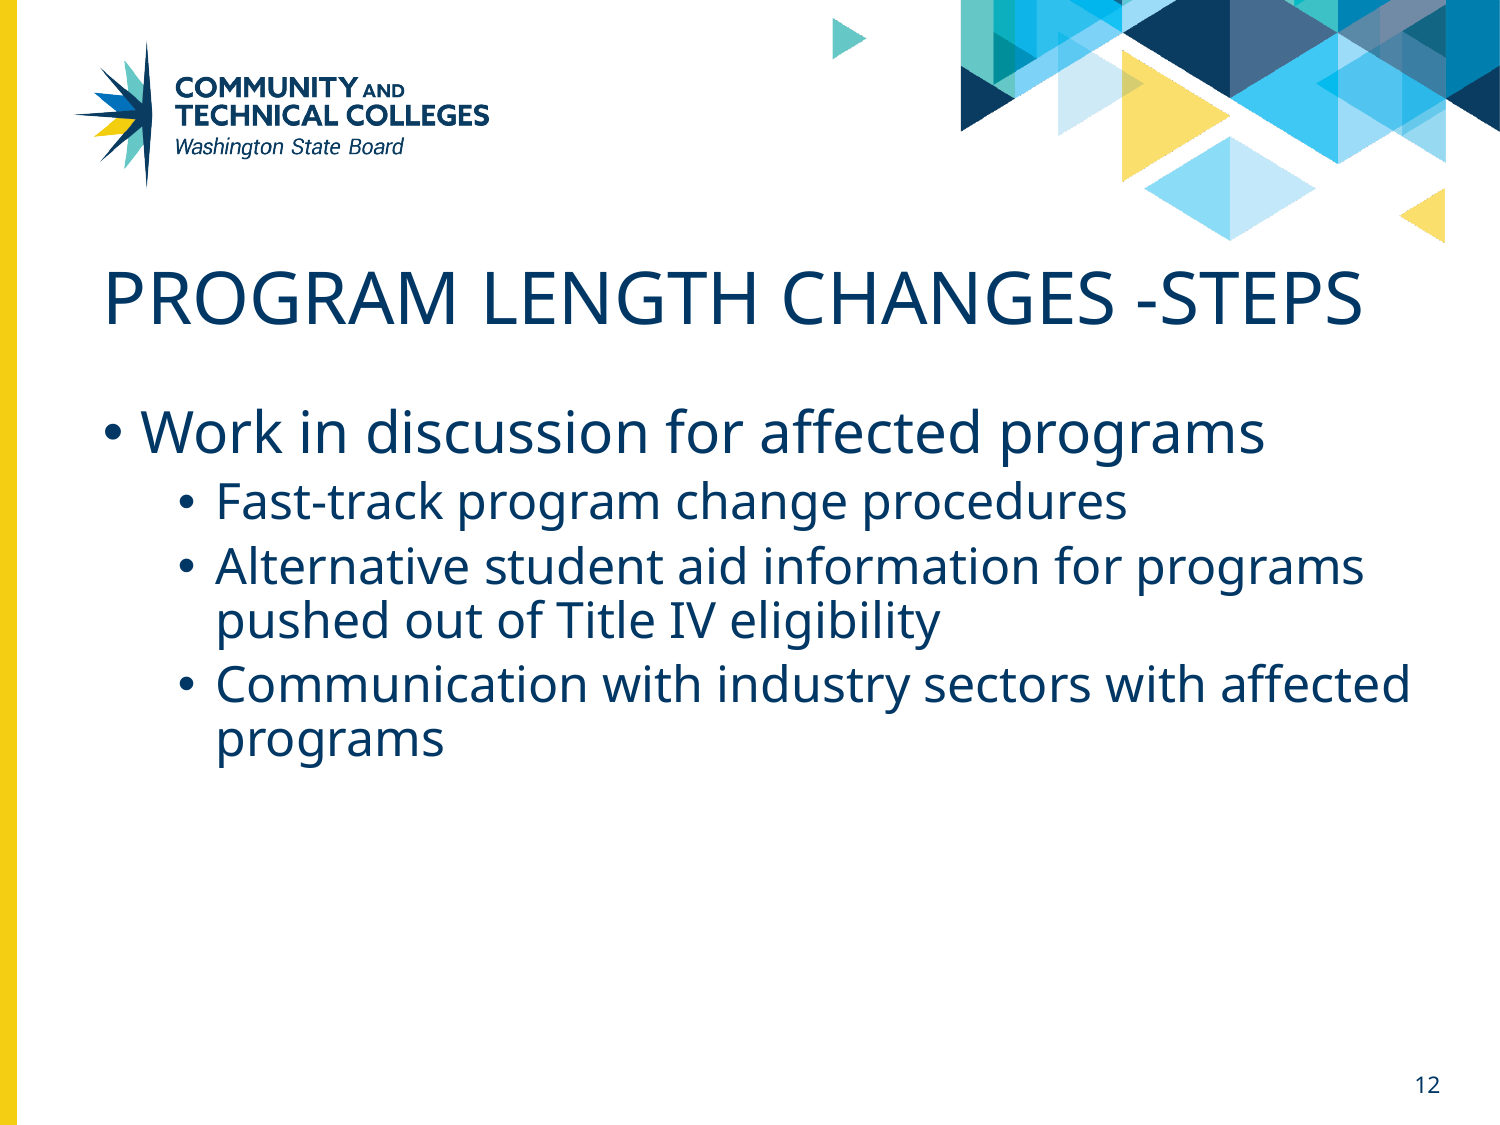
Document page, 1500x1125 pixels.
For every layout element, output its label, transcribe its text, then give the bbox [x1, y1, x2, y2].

picture [832, 0, 1500, 243]
list Work in discussion for affected programs Fast-track program change procedures Alternative student aid information for programs pushed out of Title IV eligibility Communication with industry sectors with affected programs [88, 396, 1456, 1013]
picture [17, 25, 557, 228]
title Program length changes -steps [88, 254, 1456, 385]
slide_number 12 [1378, 1063, 1456, 1103]
